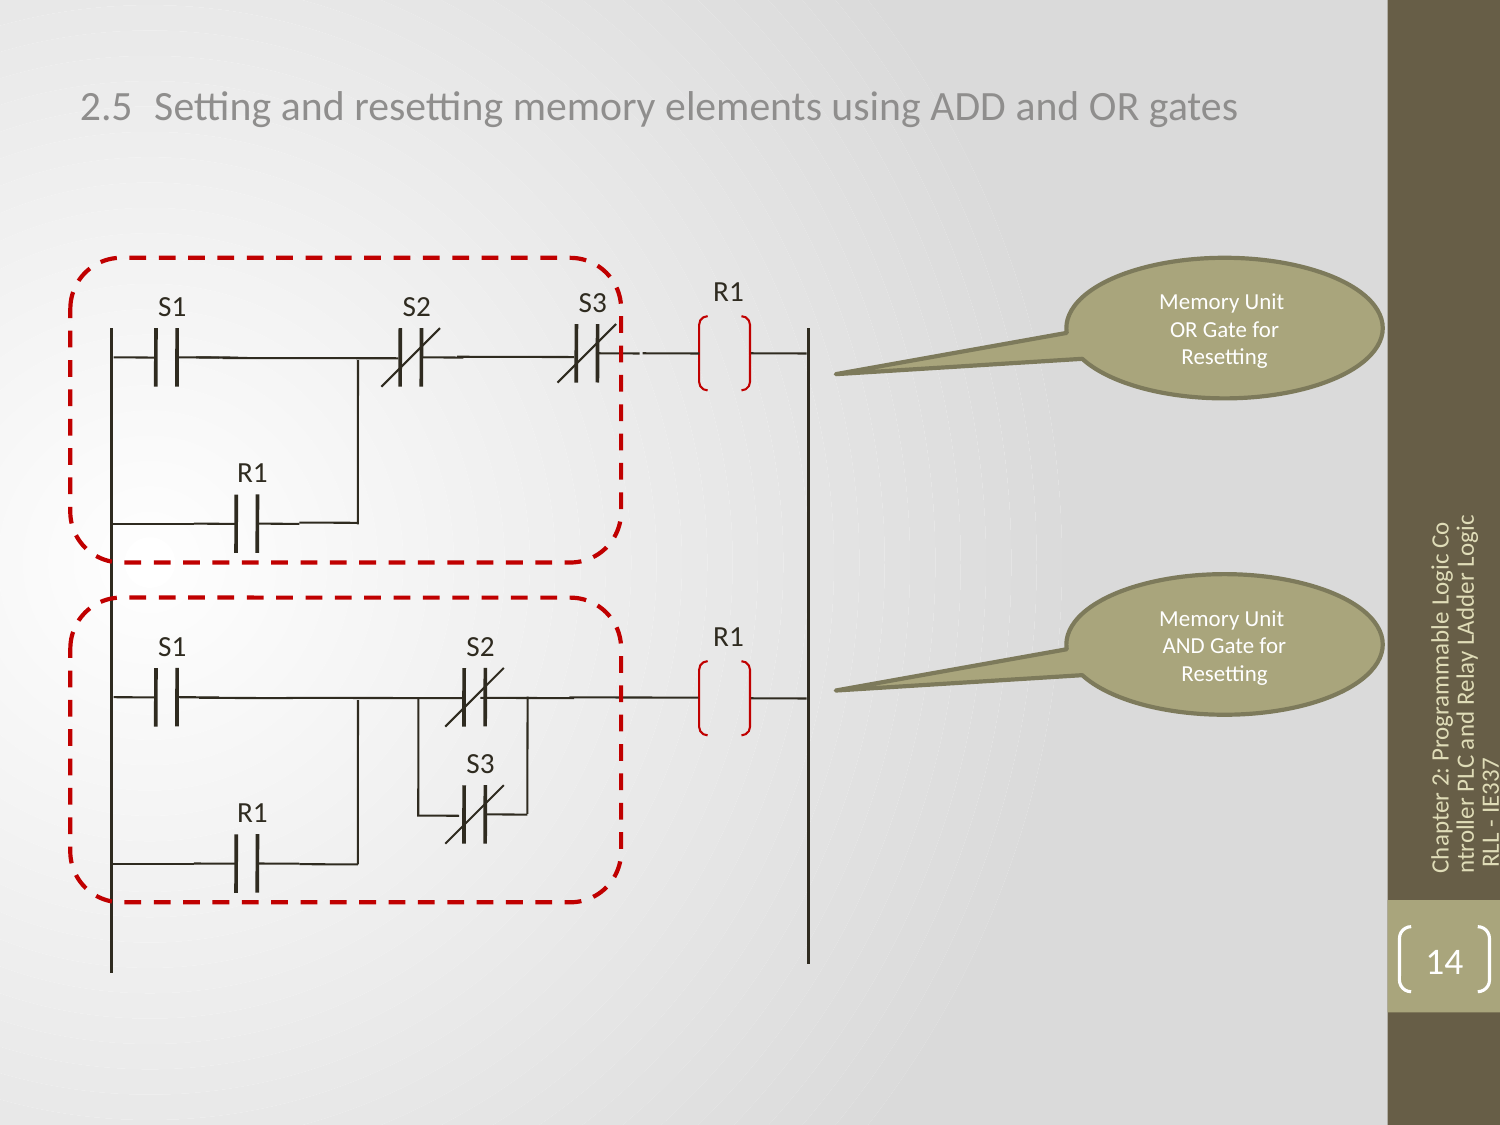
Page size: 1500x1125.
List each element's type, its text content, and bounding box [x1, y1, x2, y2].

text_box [69, 257, 810, 974]
text_box Memory Unit OR Gate for Resetting [833, 255, 1385, 401]
slide_number 14 [1397, 925, 1492, 994]
text_box 2.5 Setting and resetting memory elements using ADD and OR gates [64, 71, 1254, 195]
text_box Memory Unit AND Gate for Resetting [833, 572, 1385, 717]
footer Chapter 2: Programmable Logic Controller PLC and Relay LAdder Logic RLL - IE337 [1408, 500, 1469, 889]
